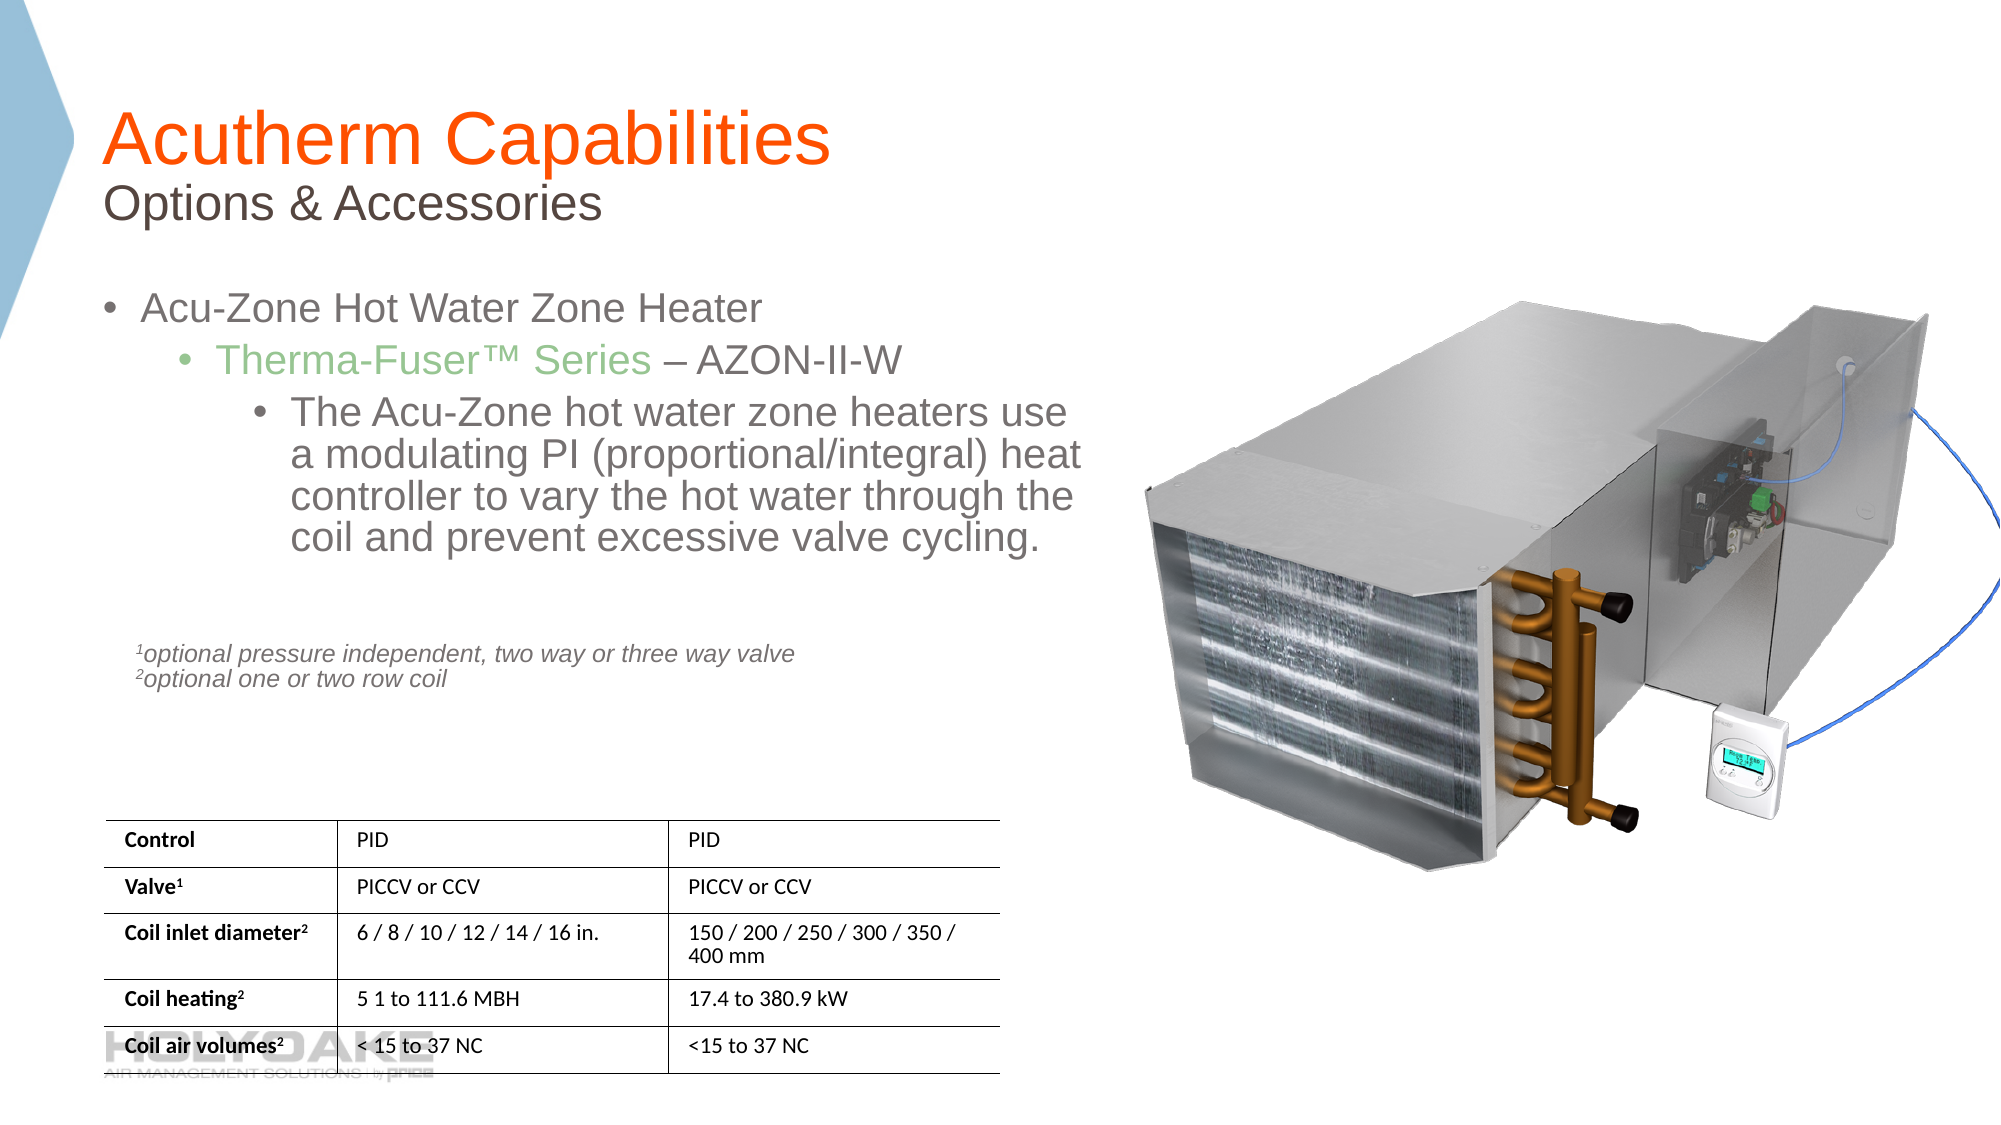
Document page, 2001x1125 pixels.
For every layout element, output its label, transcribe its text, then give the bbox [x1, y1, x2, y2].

table_header PID [338, 821, 668, 867]
table_cell <15 to 37 NC [669, 1027, 1000, 1073]
table_header Control [106, 821, 337, 867]
table_cell < 15 to 37 NC [338, 1027, 668, 1073]
table_cell 6 / 8 / 10 / 12 / 14 / 16 in. [338, 914, 668, 979]
table_cell 5 1 to 111.6 MBH [338, 980, 668, 1026]
list Options & Accessories [87, 172, 1498, 255]
table_cell 150 / 200 / 250 / 300 / 350 / 400 mm [669, 914, 1000, 979]
table_cell Coil heating2 [106, 980, 337, 1026]
table_cell 17.4 to 380.9 kW [669, 980, 1000, 1026]
table_cell PICCV or CCV [669, 868, 1000, 913]
picture [0, 0, 2000, 1125]
table_cell Valve1 [106, 868, 337, 913]
list Acu-Zone Hot Water Zone Heater Therma-Fuser™ Series – AZON-II-W The Acu-Zone hot water zone heaters use a modulating PI (proportional/integral) heat controller to vary the hot water through the coil and prevent excessive valve cycling. 1optional pressure independent, two way or three way valve 2optional one or two row coil [87, 281, 1060, 995]
table_cell Coil air volumes2 [106, 1027, 337, 1073]
table_cell PICCV or CCV [338, 868, 668, 913]
title Acutherm Capabilities [87, 59, 1813, 188]
table_header PID [669, 821, 1000, 867]
table_cell Coil inlet diameter2 [106, 914, 337, 979]
